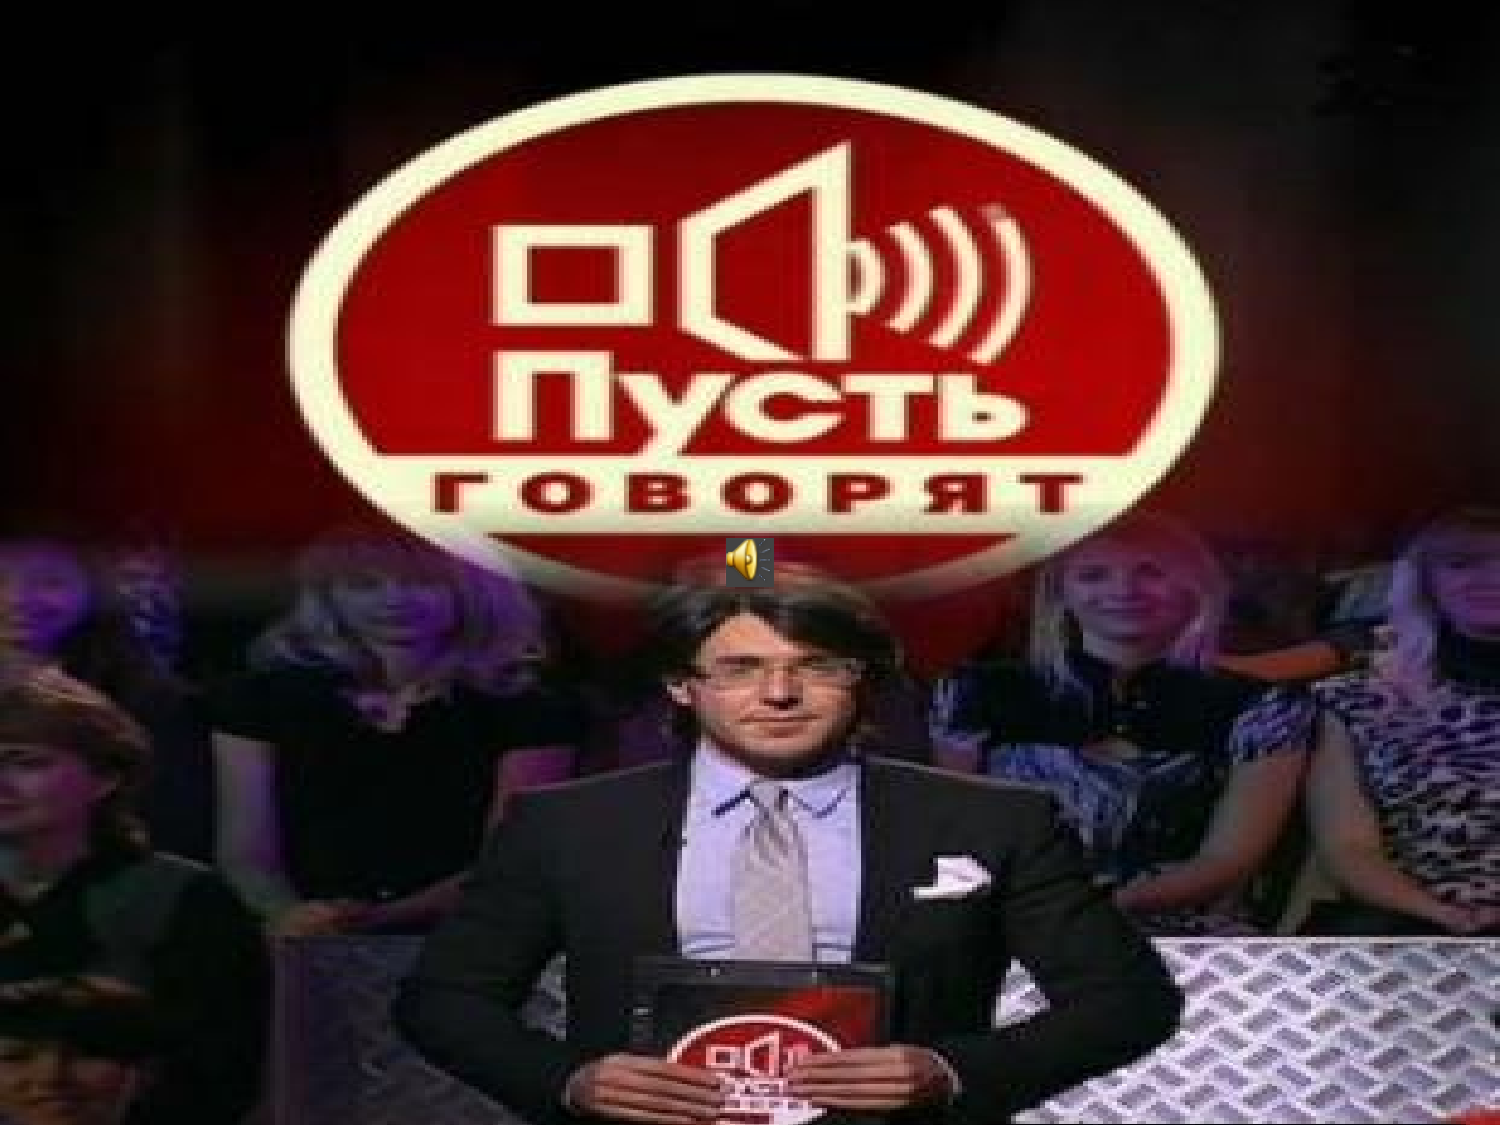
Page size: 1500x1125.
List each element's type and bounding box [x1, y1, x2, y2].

picture [724, 537, 776, 588]
list [0, 0, 1500, 1125]
